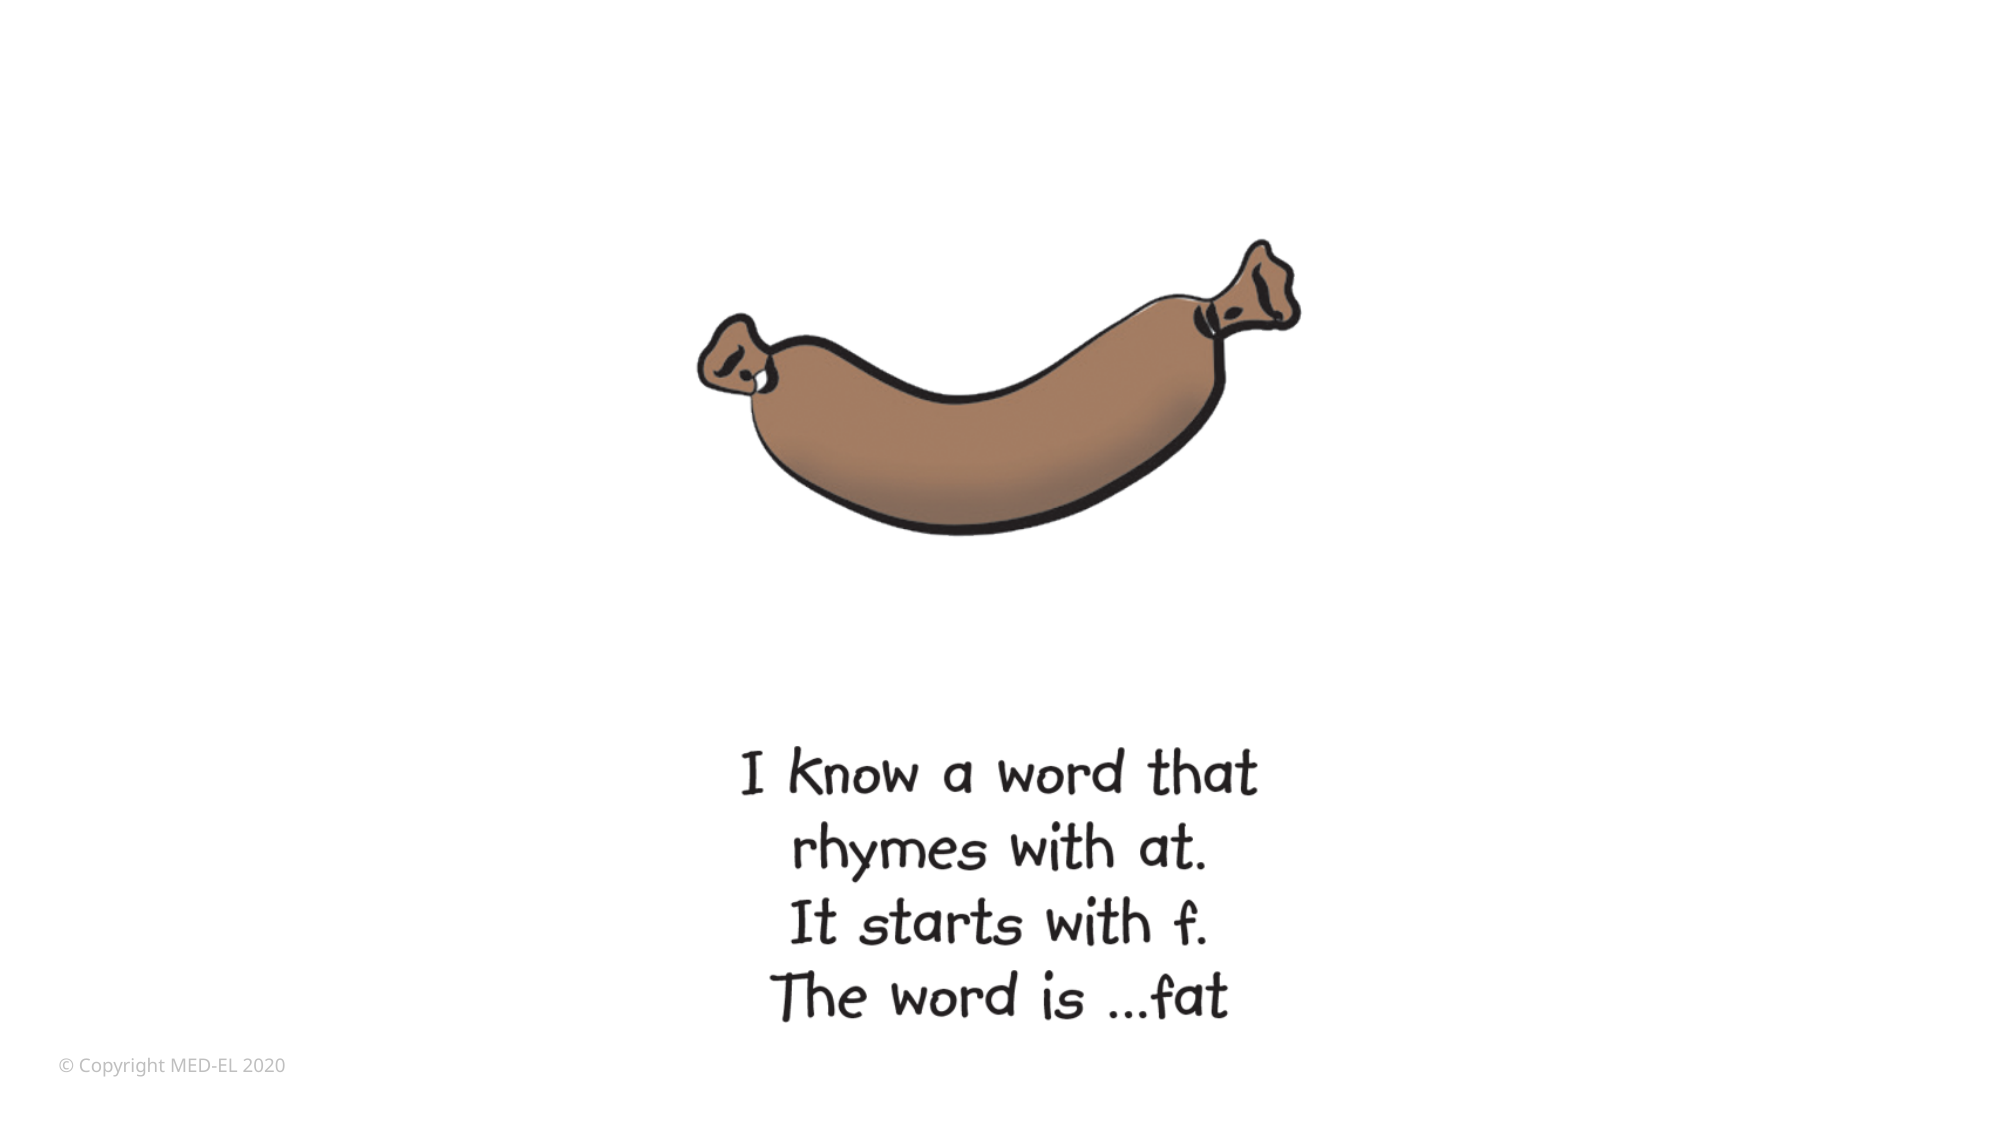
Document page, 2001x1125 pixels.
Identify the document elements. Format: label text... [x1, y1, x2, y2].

text_box © Copyright MED-EL 2020 [43, 1046, 336, 1084]
picture [249, 0, 1750, 1054]
